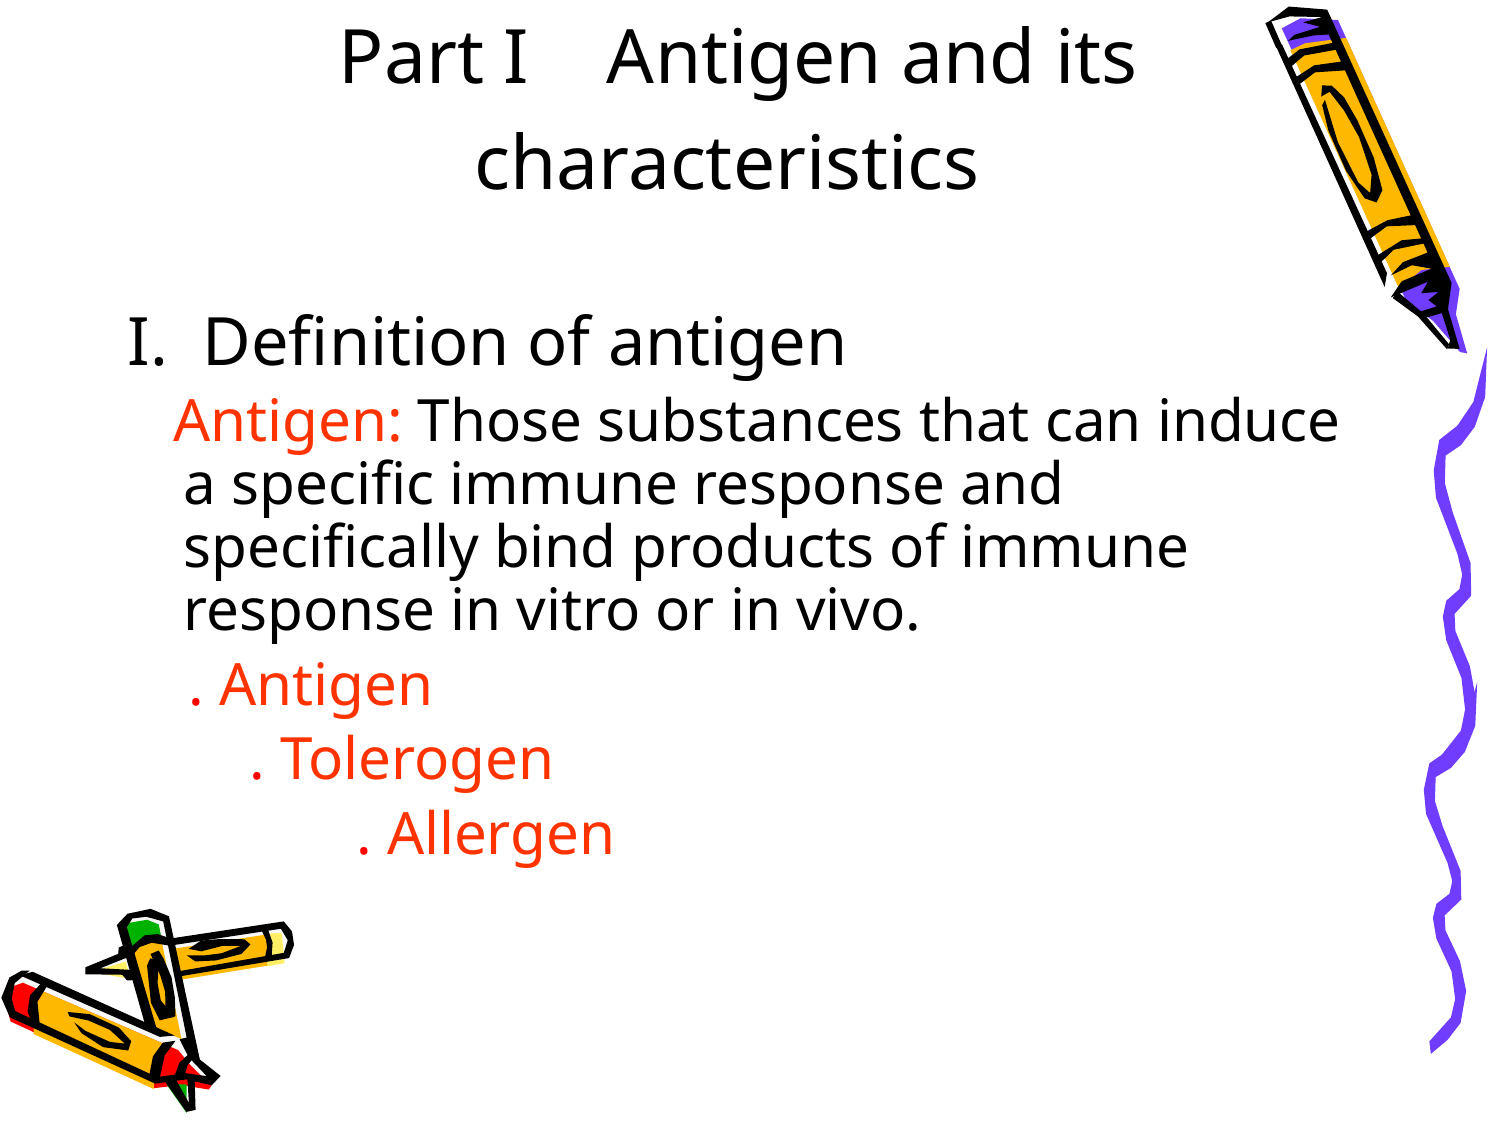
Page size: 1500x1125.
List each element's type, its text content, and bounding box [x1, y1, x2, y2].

list I. Definition of antigen Antigen: Those substances that can induce a specific immune response and specifically bind products of immune response in vitro or in vivo. . Antigen . Tolerogen . Allergen [112, 299, 1376, 888]
title Part I Antigen and its characteristics [62, 0, 1416, 216]
